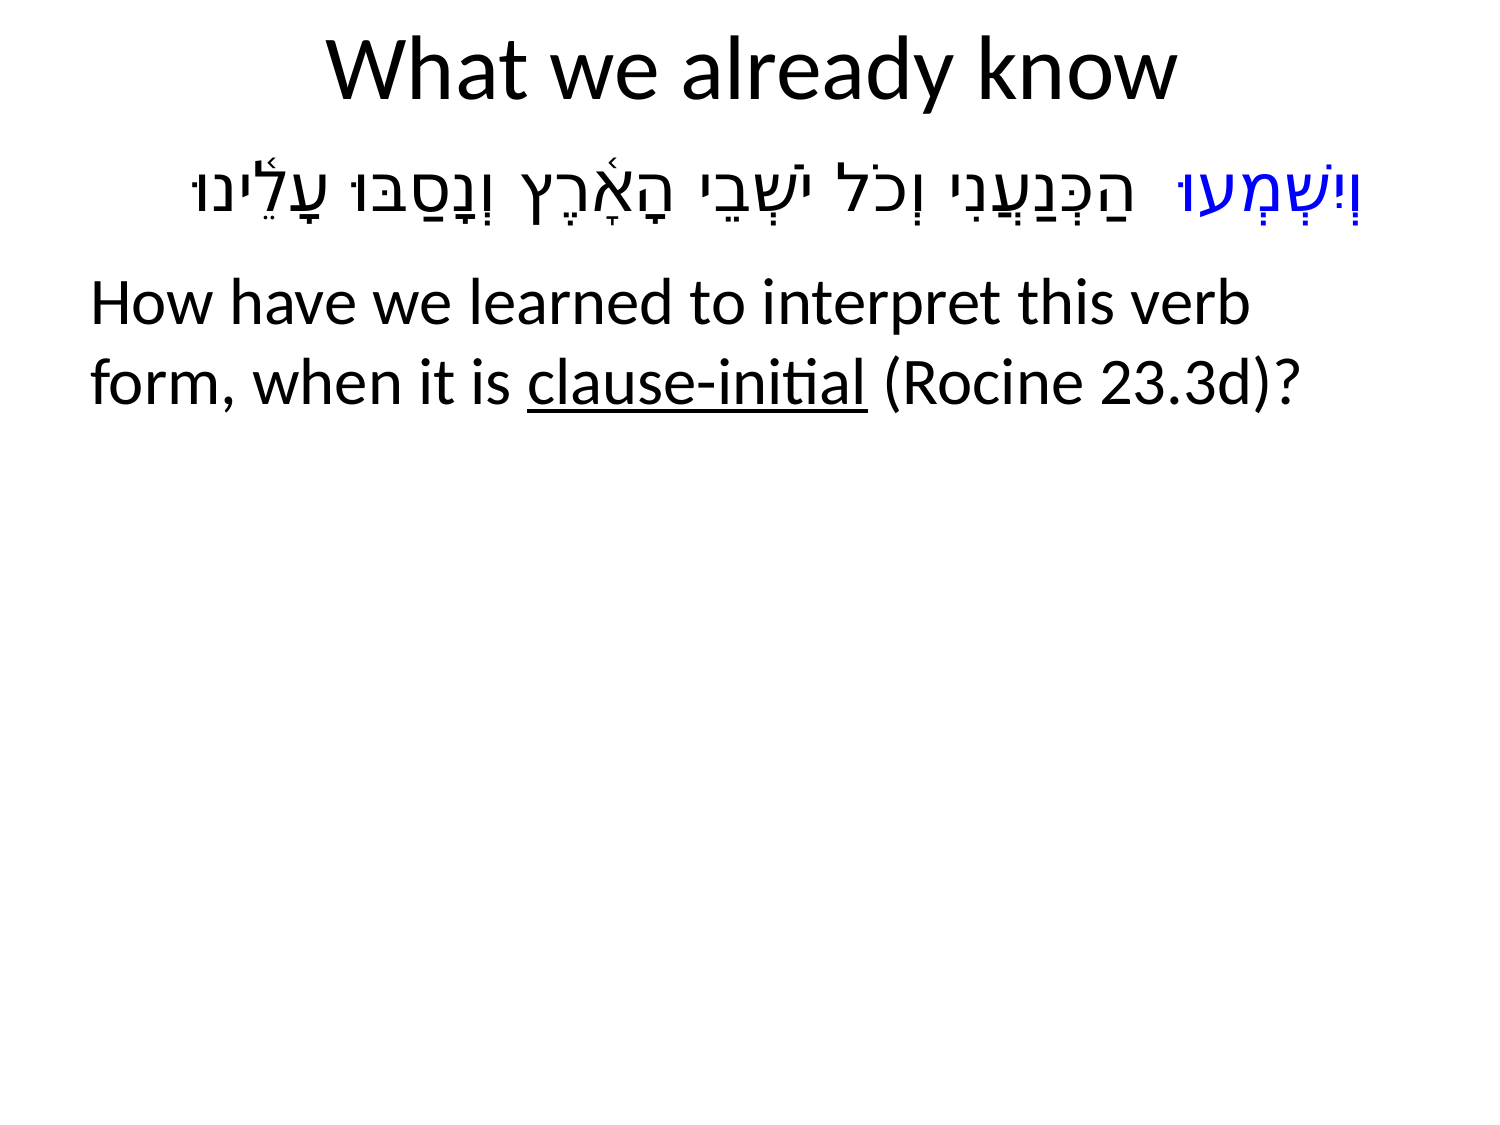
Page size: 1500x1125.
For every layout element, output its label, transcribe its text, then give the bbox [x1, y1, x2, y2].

text_box וְיִשְׁמְעוּ הַכְּנַעֲנִי וְכֹל יֹשְׁבֵי הָאָ֫רֶץ וְנָסַבּוּ עָלֵ֫ינוּ [0, 137, 1400, 250]
title What we already know [78, 0, 1429, 125]
list How have we learned to interpret this verb form, when it is clause-initial (Rocine 23.3d)? [75, 249, 1425, 963]
